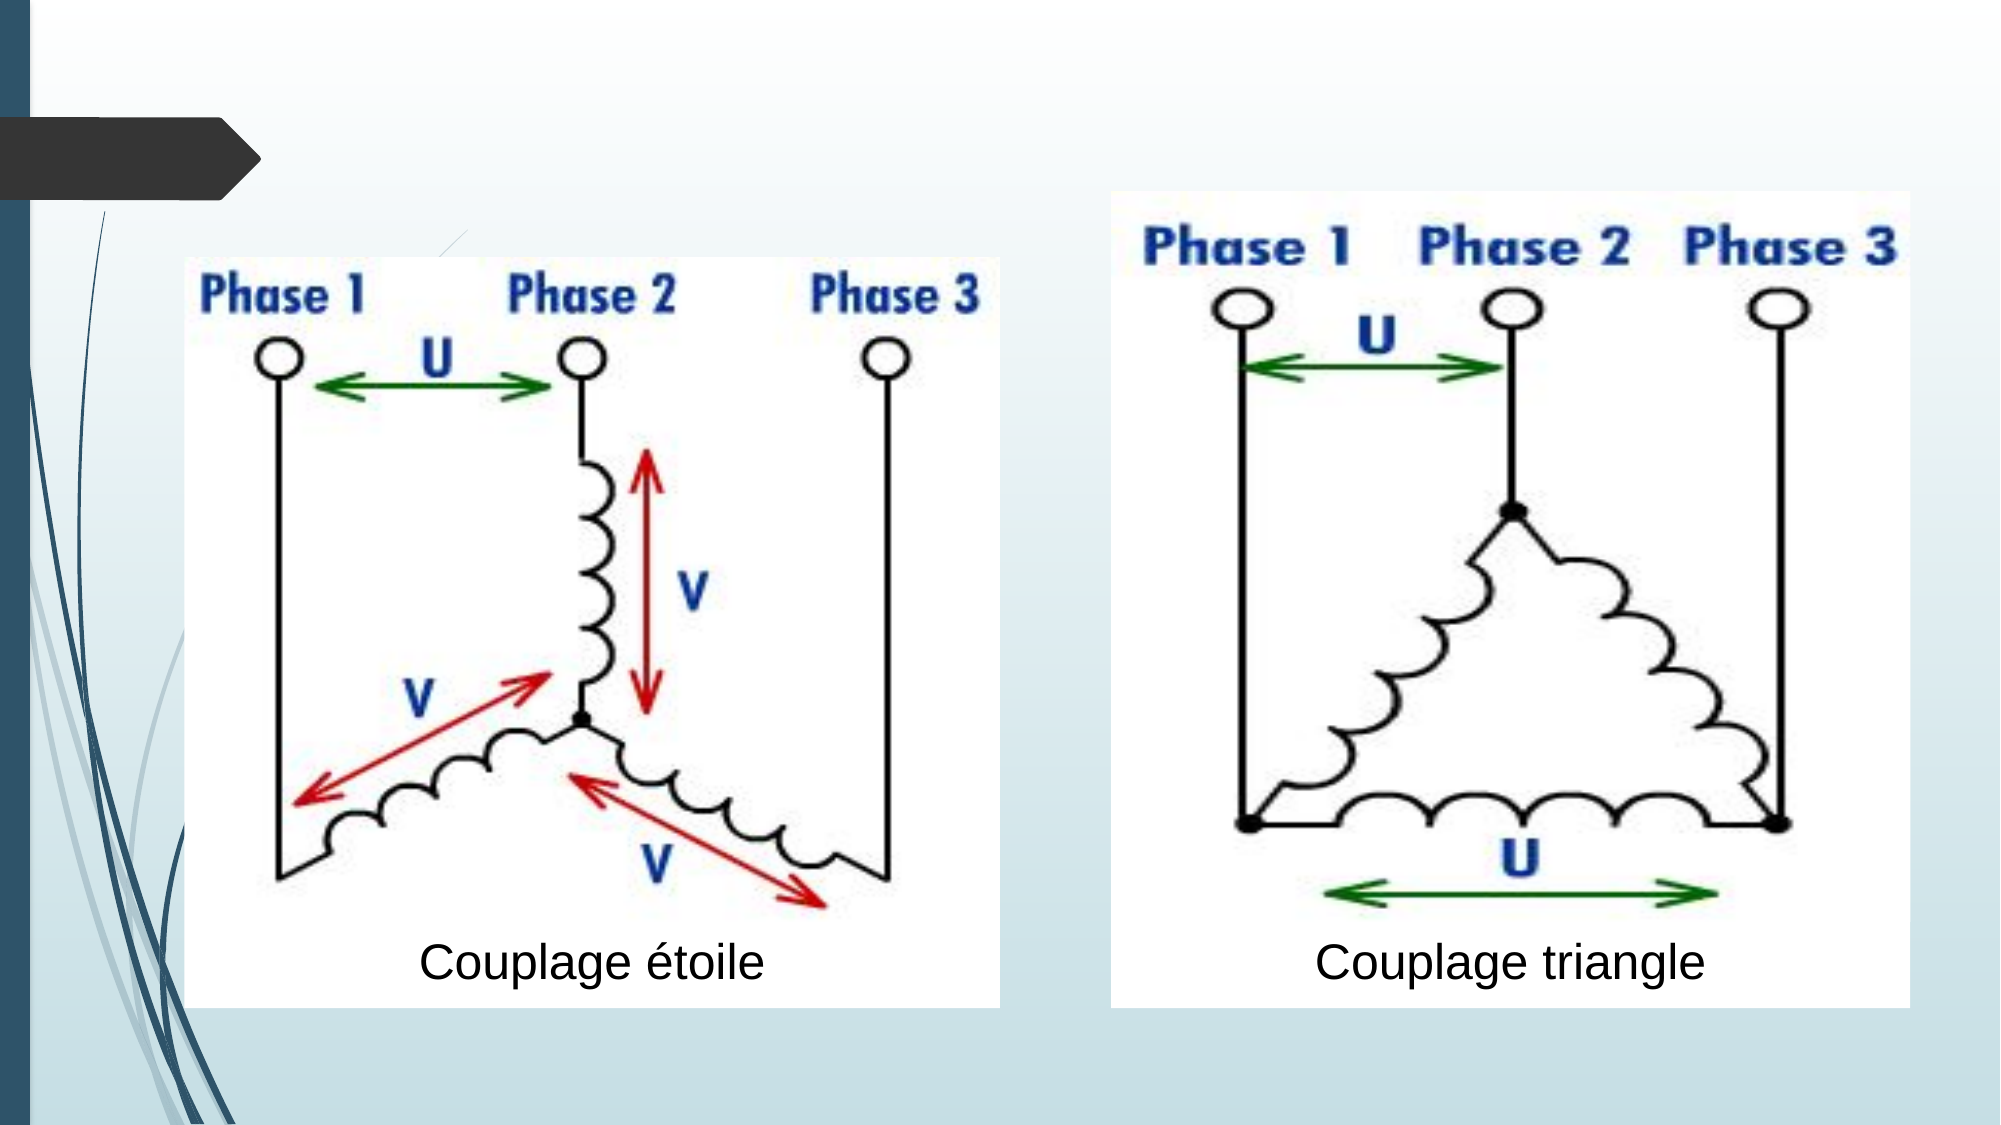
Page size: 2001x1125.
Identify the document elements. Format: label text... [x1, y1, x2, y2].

picture [183, 257, 1001, 923]
text_box Couplage étoile [184, 930, 1000, 1009]
text_box Couplage triangle [1111, 929, 1911, 1009]
picture [1110, 190, 1911, 923]
